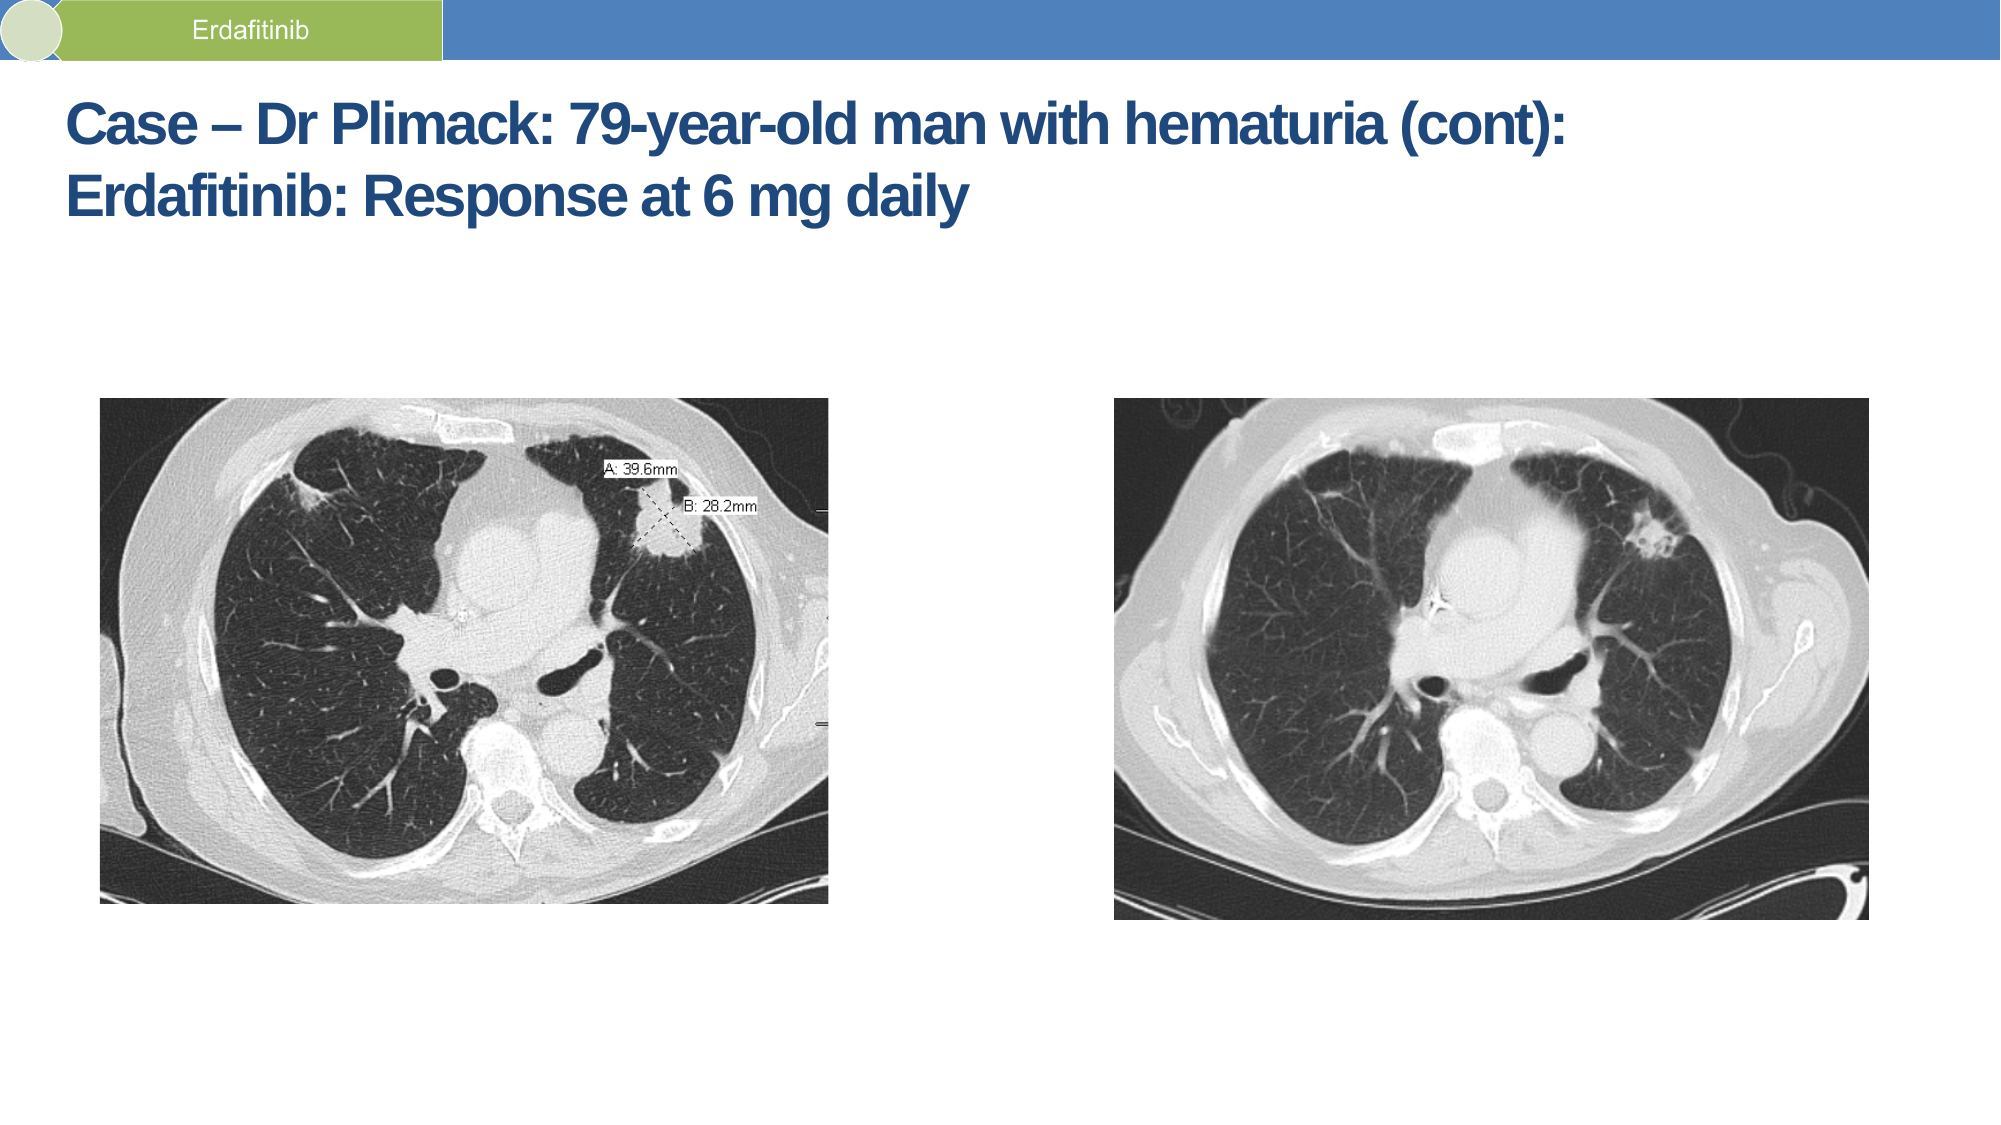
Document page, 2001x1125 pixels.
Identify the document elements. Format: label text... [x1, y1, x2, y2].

picture [0, 0, 443, 62]
picture [1113, 398, 1869, 920]
picture [99, 398, 829, 905]
text_box Case – Dr Plimack: 79-year-old man with hematuria (cont): Erdafitinib: Response at 6 mg daily [49, 74, 1850, 238]
